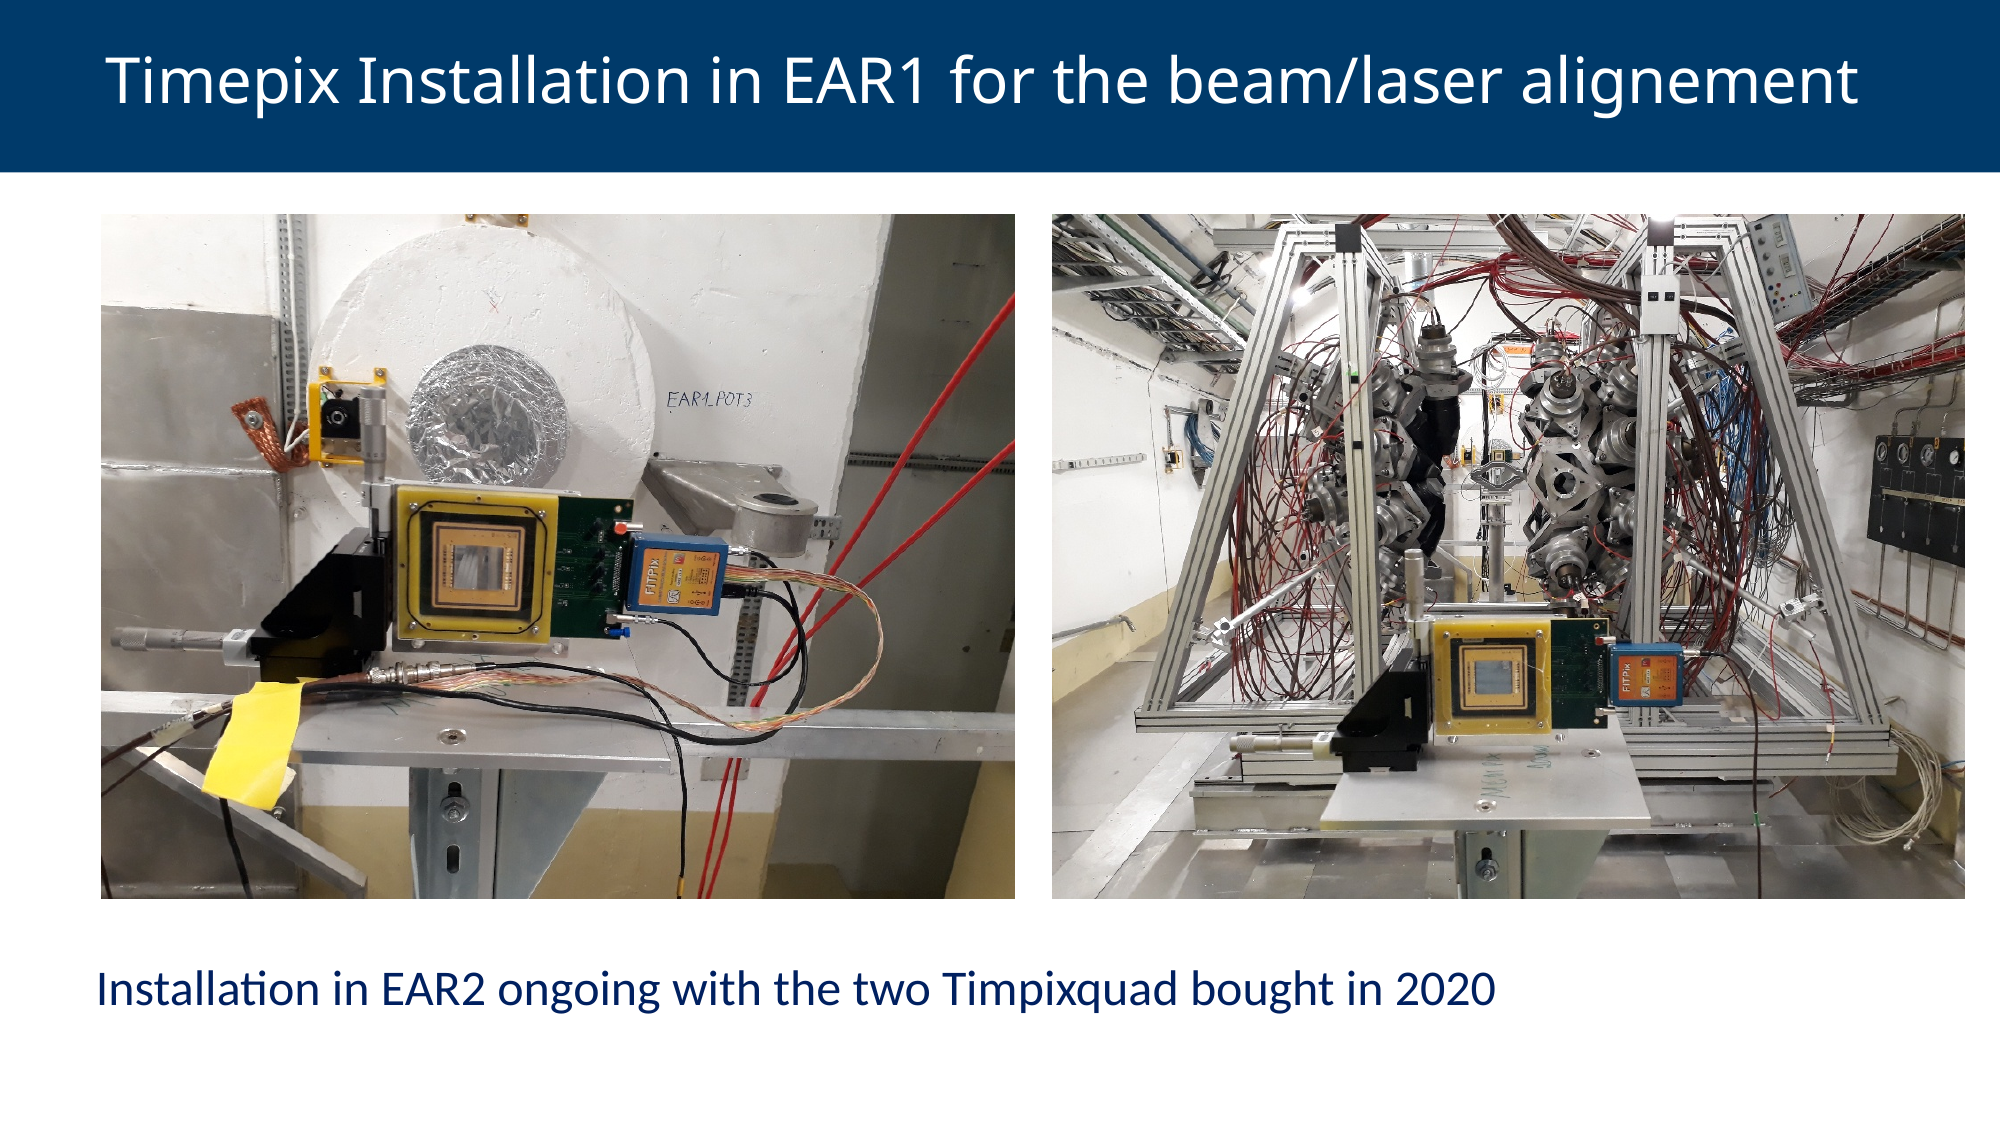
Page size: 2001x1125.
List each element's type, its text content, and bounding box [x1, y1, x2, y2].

picture [101, 213, 1015, 899]
text_box Installation in EAR2 ongoing with the two Timpixquad bought in 2020 [81, 948, 1534, 1023]
title Timepix Installation in EAR1 for the beam/laser alignement [90, 38, 1891, 127]
picture [1052, 213, 1965, 899]
